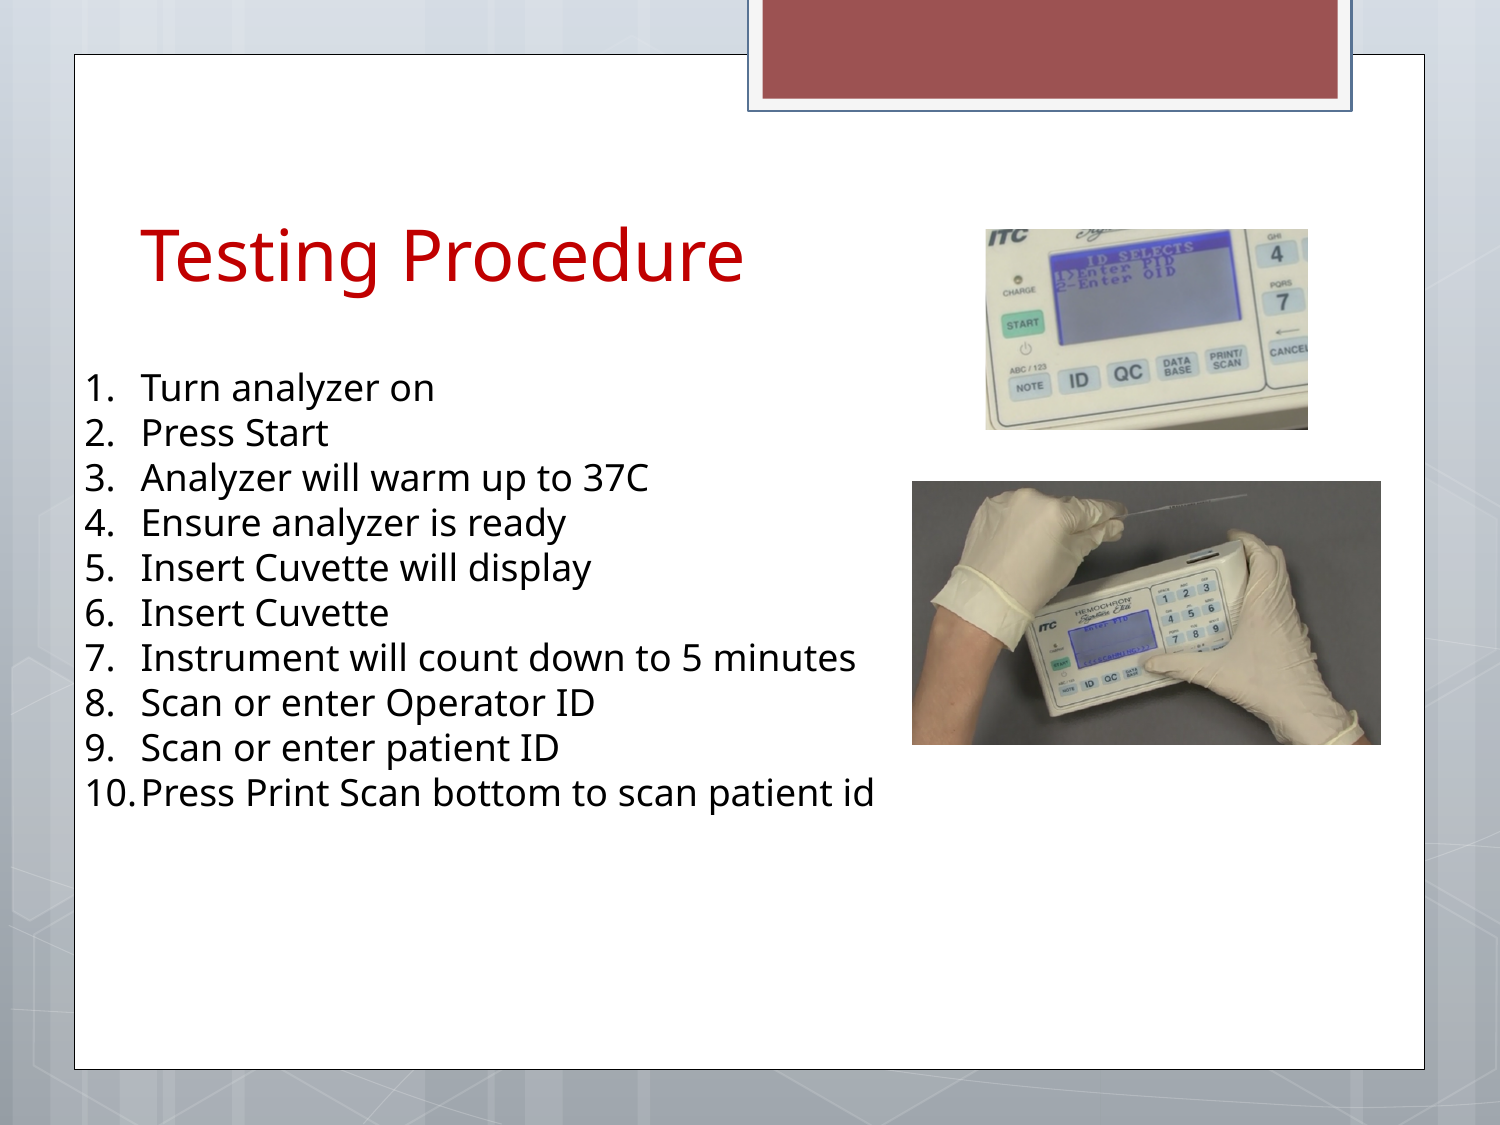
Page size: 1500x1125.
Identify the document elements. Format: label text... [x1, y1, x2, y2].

picture [912, 481, 1382, 746]
text_box Turn analyzer on Press Start Analyzer will warm up to 37C Ensure analyzer is ready Insert Cuvette will display Insert Cuvette Instrument will count down to 5 minutes Scan or enter Operator ID Scan or enter patient ID Press Print Scan bottom to scan patient id [69, 356, 891, 866]
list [985, 228, 1309, 431]
title Testing Procedure [125, 115, 1278, 304]
